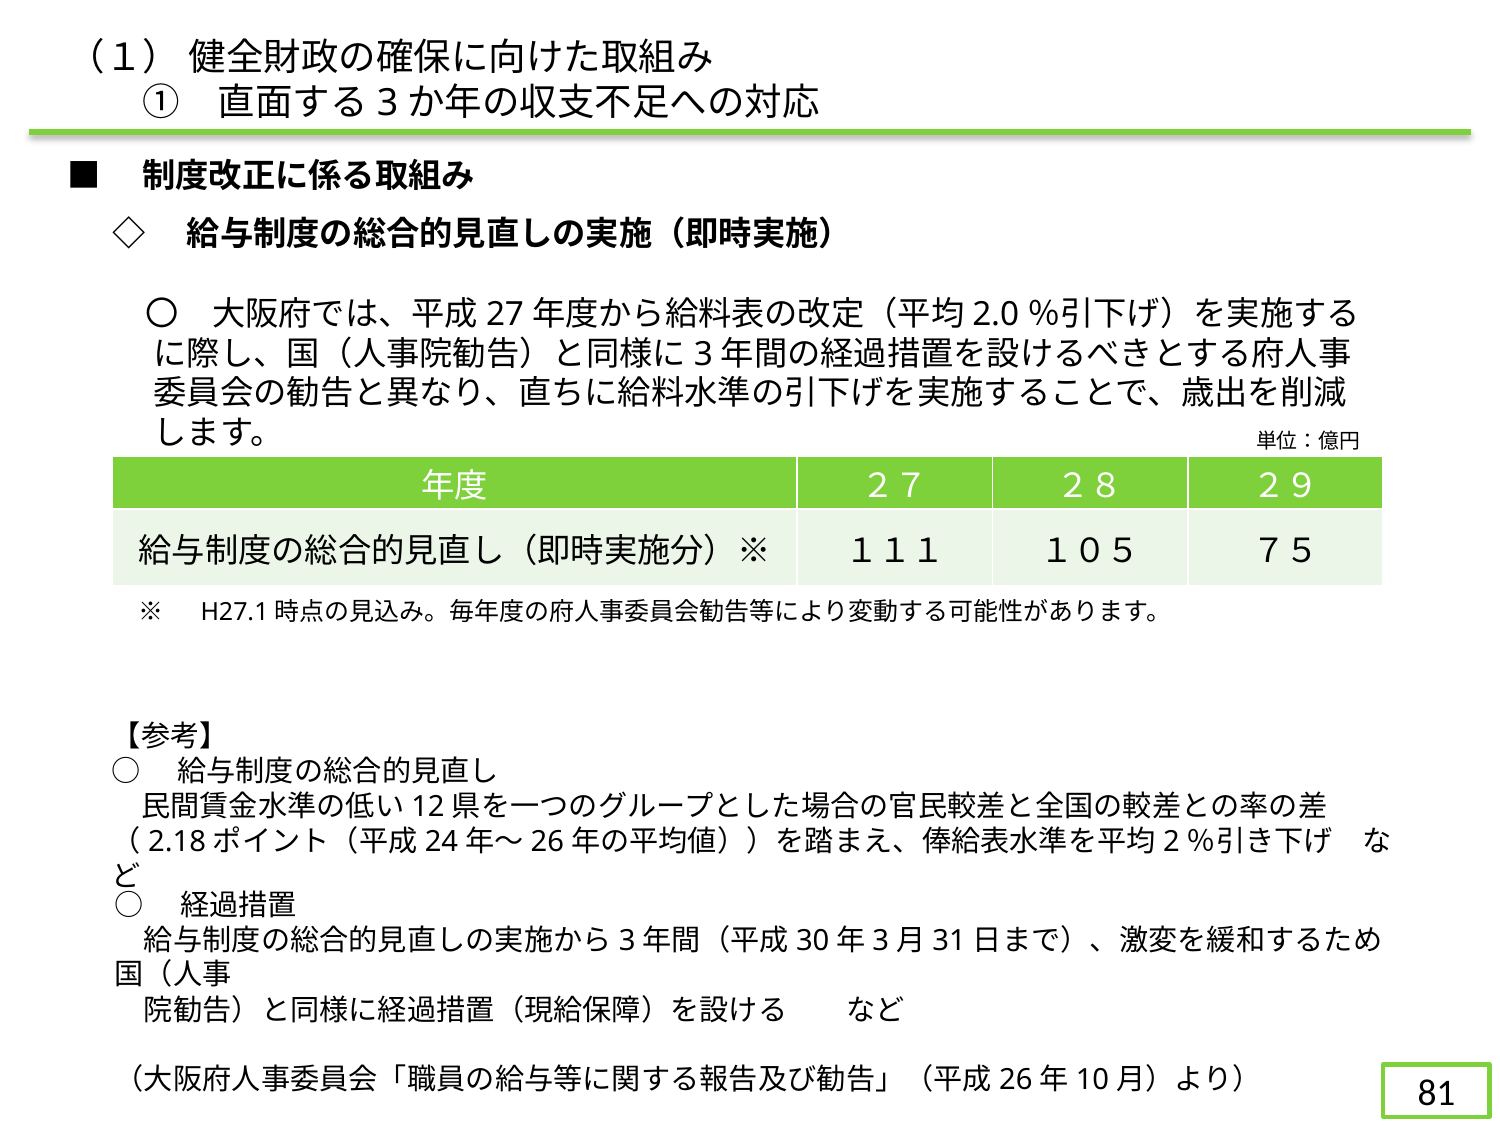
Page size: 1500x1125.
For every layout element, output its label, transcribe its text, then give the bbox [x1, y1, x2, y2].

table_cell 給与制度の総合的見直し（即時実施分）※ [113, 510, 796, 585]
text_box ◇ 給与制度の総合的見直しの実施（即時実施） 〇 大阪府では、平成27年度から給料表の改定（平均2.0％引下げ）を実施するに際し、国（人事院勧告）と同様に3年間の経過措置を設けるべきとする府人事委員会の勧告と異なり、直ちに給料水準の引下げを実施することで、歳出を削減します。 [96, 203, 1385, 529]
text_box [96, 709, 1413, 1071]
table_header ２９ [1189, 457, 1382, 508]
table_cell １１１ [798, 510, 992, 585]
text_box ■ 制度改正に係る取組み [53, 146, 628, 202]
text_box （１） 健全財政の確保に向けた取組み ① 直面する3か年の収支不足への対応 [53, 26, 1388, 131]
text_box 単位：億円 [1241, 420, 1375, 455]
table_cell １０５ [993, 510, 1187, 585]
table_header 年度 [113, 457, 796, 508]
table_header ２７ [798, 457, 992, 508]
table_cell ７５ [1189, 510, 1382, 585]
table_header ２８ [993, 457, 1187, 508]
text_box 80 [1381, 1062, 1492, 1119]
text_box ※ H27.1時点の見込み。毎年度の府人事委員会勧告等により変動する可能性があります。 [123, 587, 1325, 633]
